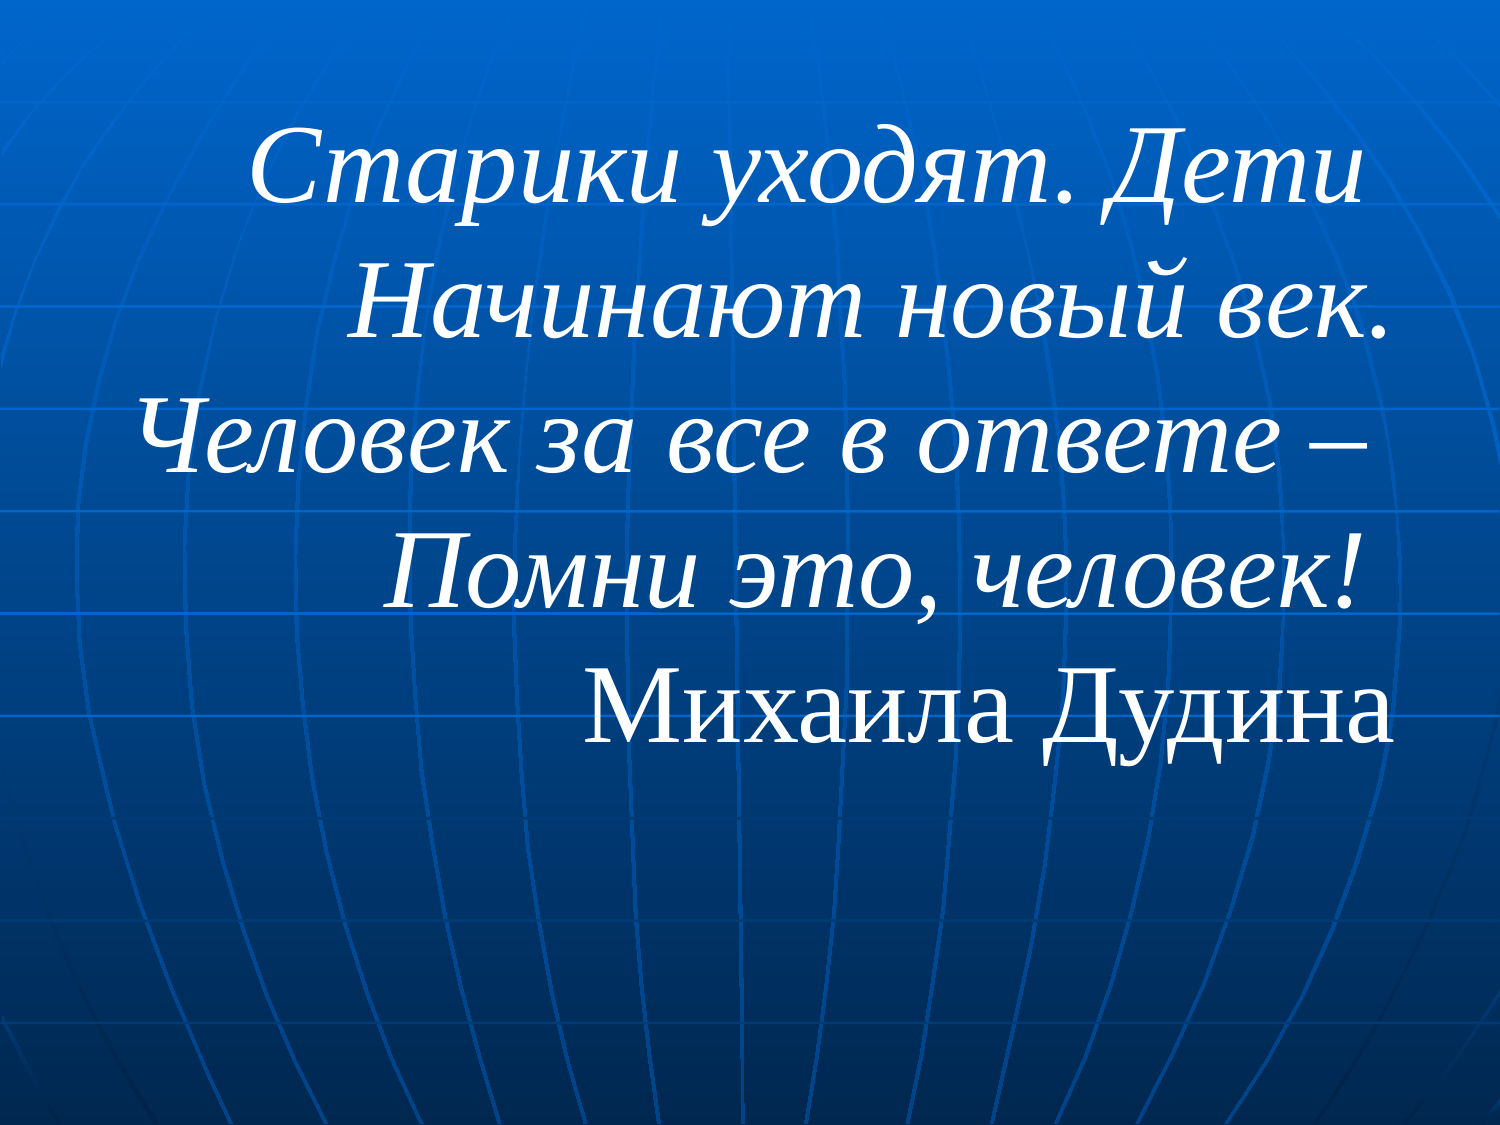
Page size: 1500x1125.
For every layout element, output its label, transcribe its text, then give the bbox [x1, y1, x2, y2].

text_box Старики уходят. Дети Начинают новый век. Человек за все в ответе – Помни это, человек! Михаила Дудина [100, 82, 1412, 773]
